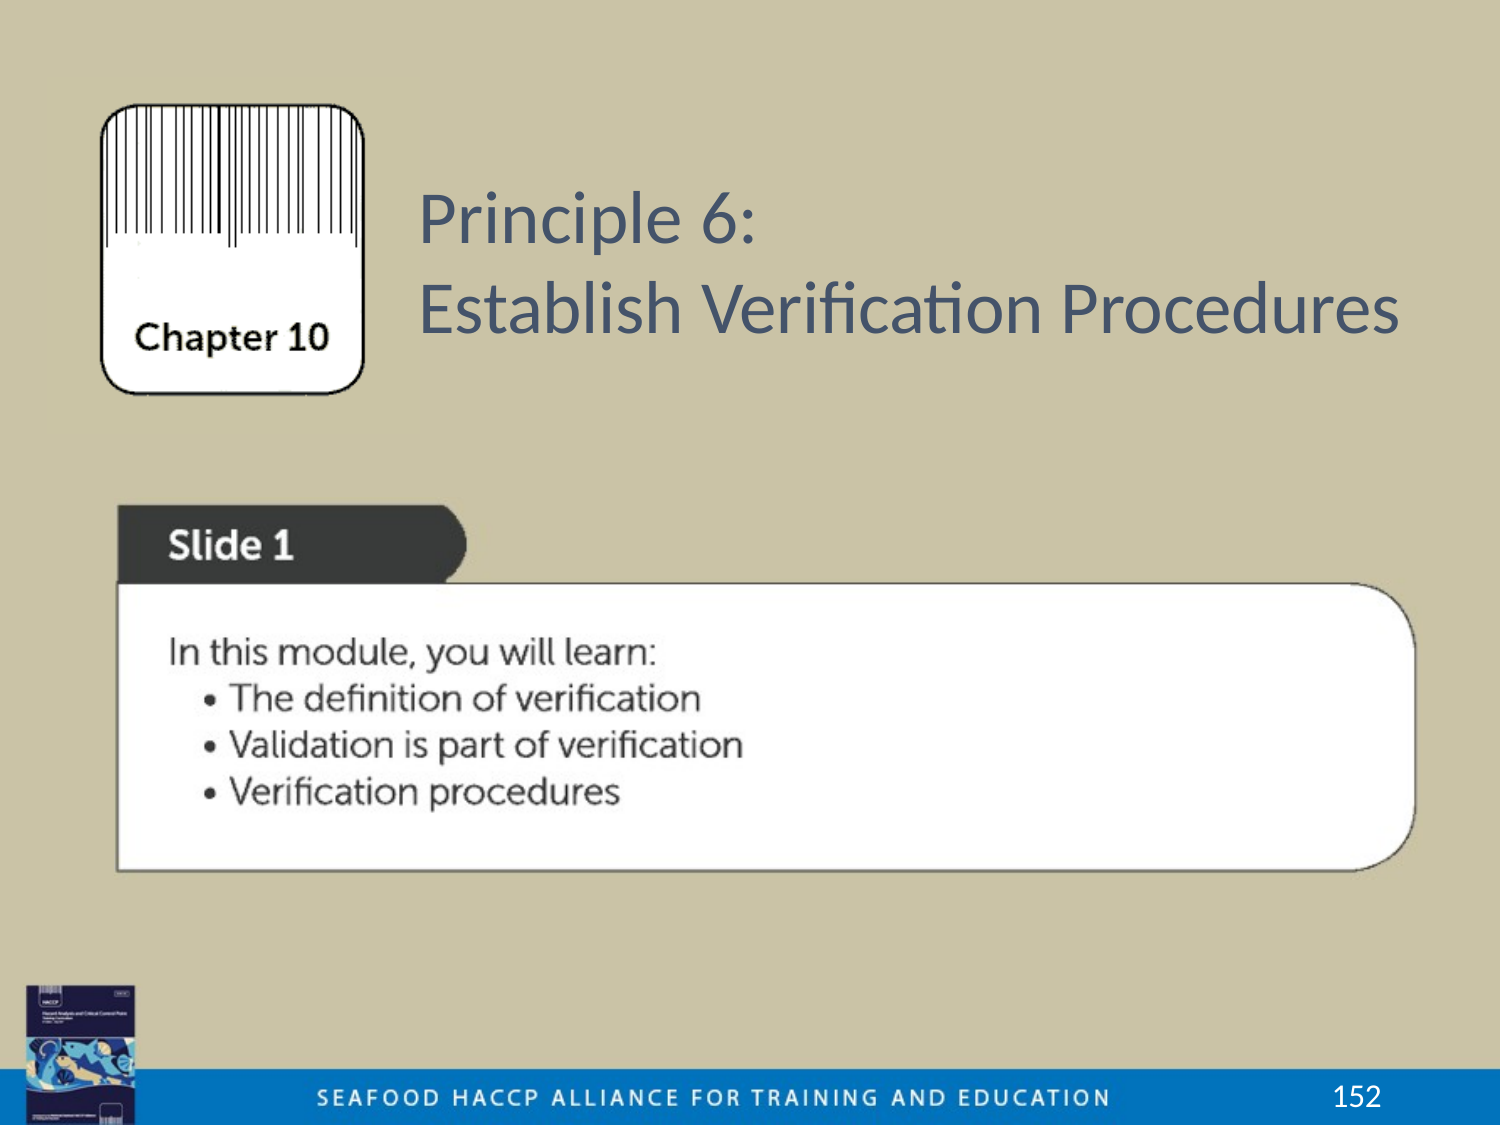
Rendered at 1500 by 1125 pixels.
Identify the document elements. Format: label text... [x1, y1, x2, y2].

title Principle 6: Establish Verification Procedures [425, 166, 1414, 357]
slide_number 152 [1325, 1080, 1391, 1125]
picture [0, 0, 1500, 1125]
